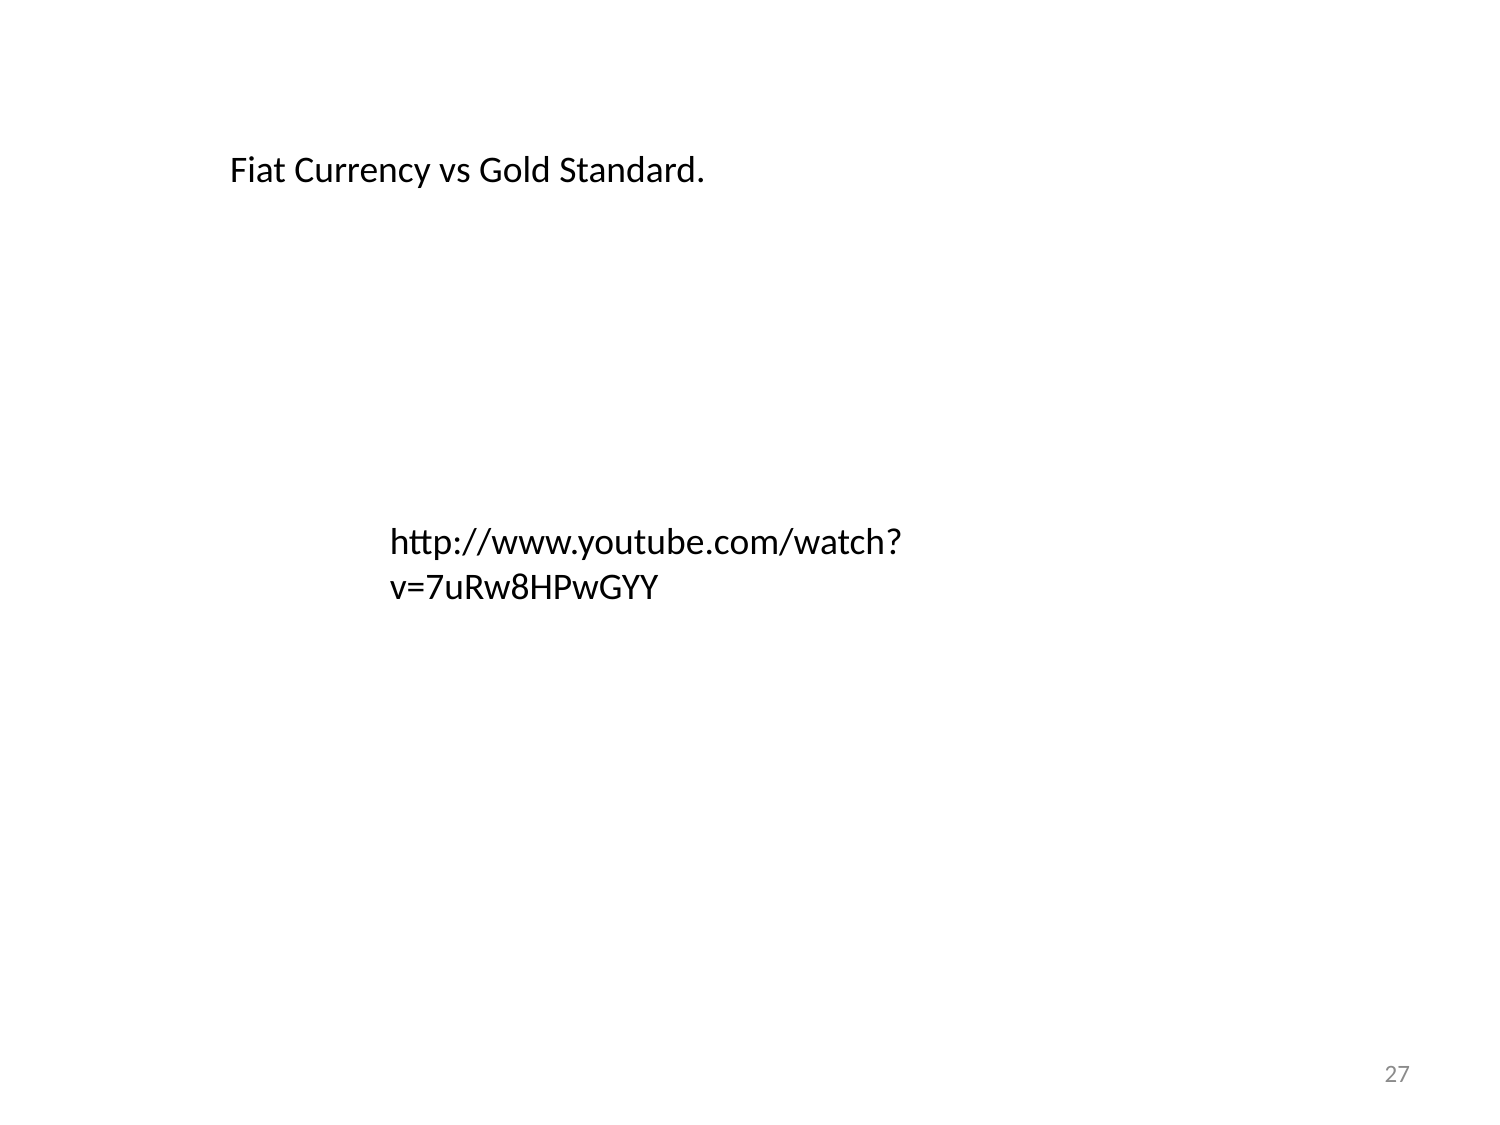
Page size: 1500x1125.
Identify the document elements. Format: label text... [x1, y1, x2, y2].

text_box Fiat Currency vs Gold Standard. [215, 137, 722, 198]
slide_number 27 [1074, 1042, 1425, 1103]
text_box http://www.youtube.com/watch?v=7uRw8HPwGYY [374, 509, 1125, 615]
